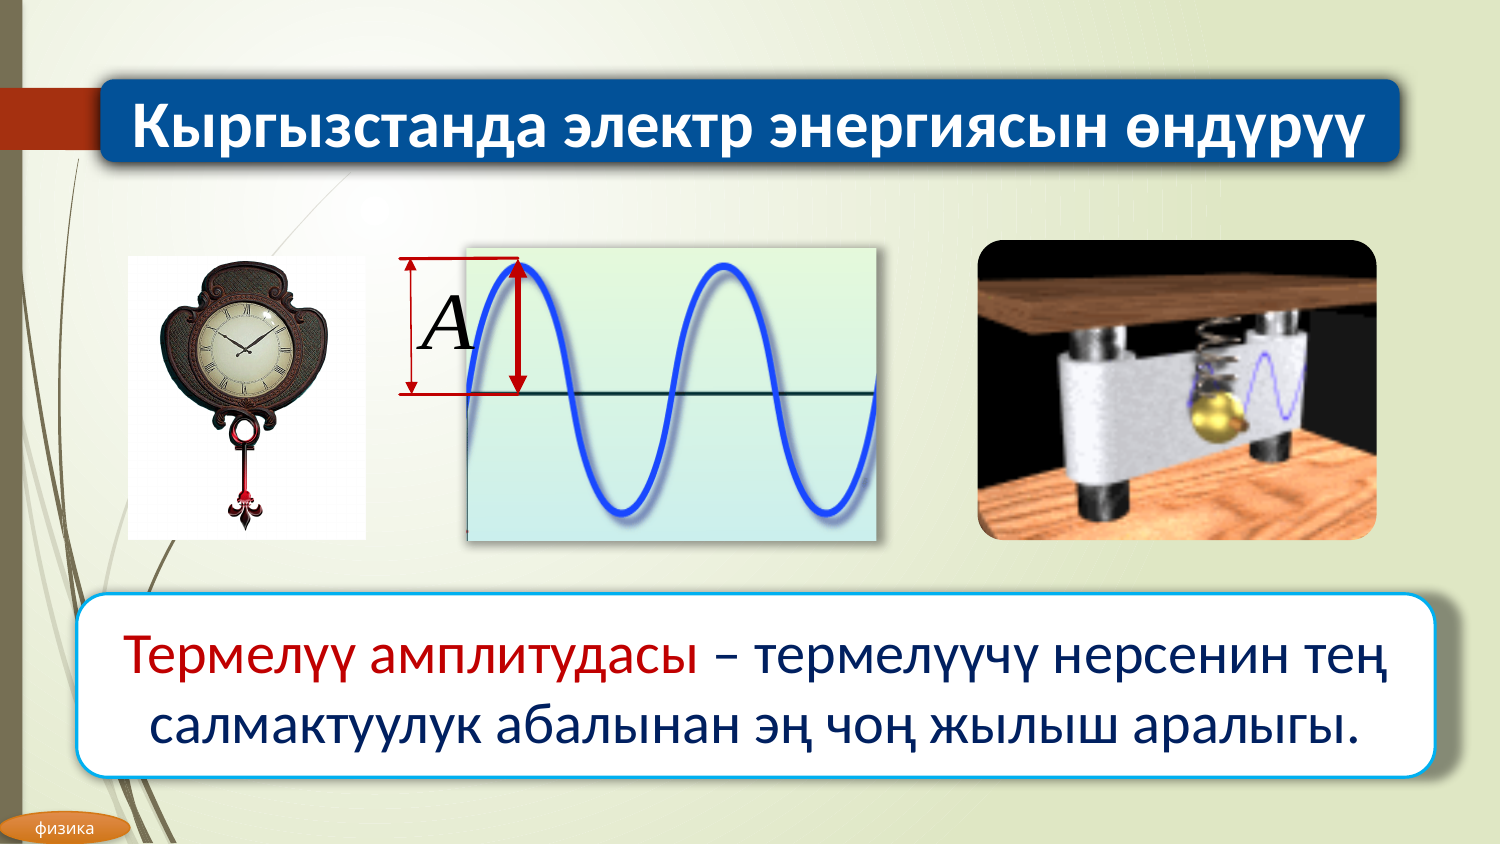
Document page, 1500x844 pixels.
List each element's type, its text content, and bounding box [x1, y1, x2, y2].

picture [128, 255, 366, 541]
text_box Кыргызстанда электр энергиясын өндүрүү [98, 77, 1401, 164]
picture [466, 259, 517, 394]
picture [977, 239, 1377, 541]
text_box физика [0, 810, 131, 844]
picture [466, 248, 877, 541]
text_box Термелүү амплитудасы – термелүүчү нерсенин тең салмактуулук абалынан эң чоң жылыш аралыгы. [75, 592, 1437, 779]
